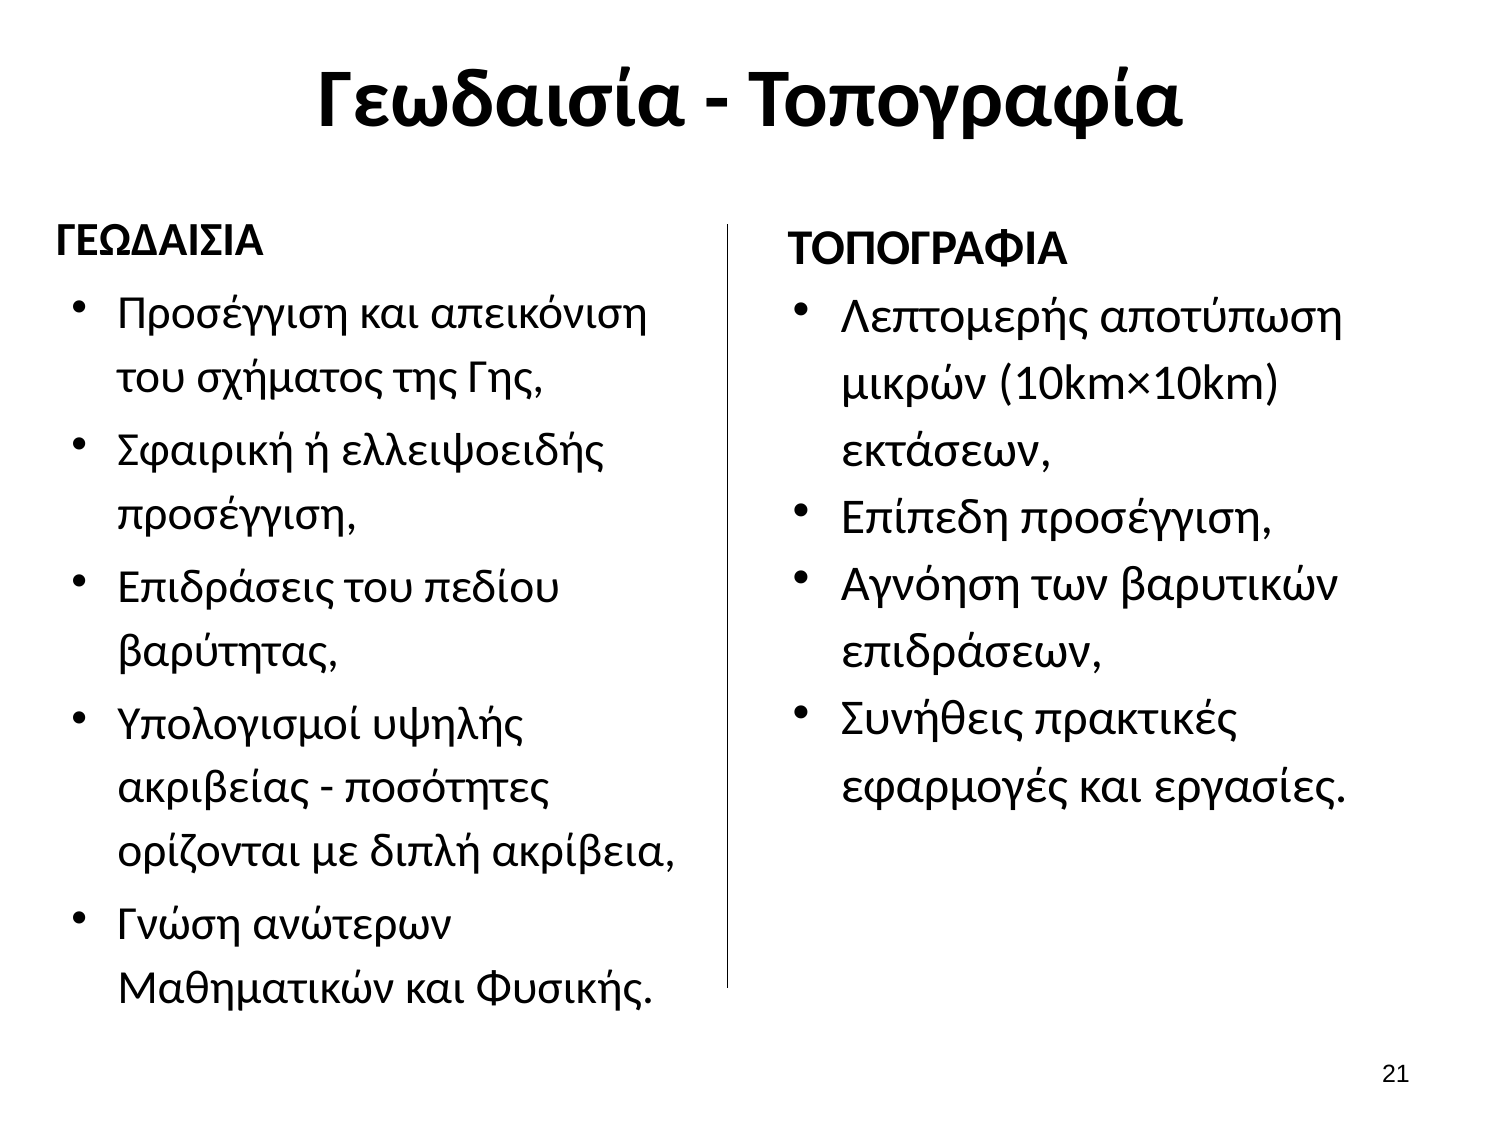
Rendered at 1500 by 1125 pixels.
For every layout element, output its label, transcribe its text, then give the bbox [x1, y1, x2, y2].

slide_number 20 [1074, 1042, 1425, 1103]
text_box ΤΟΠΟΓΡΑΦΙΑ Λεπτομερής αποτύπωση μικρών (10km×10km) εκτάσεων, Επίπεδη προσέγγιση, Αγνόηση των βαρυτικών επιδράσεων, Συνήθεις πρακτικές εφαρμογές και εργασίες. [761, 200, 1399, 887]
title Γεωδαισία - Τοπογραφία [76, 19, 1427, 169]
list ΓΕΩΔΑΙΣΙΑ Προσέγγιση και απεικόνιση του σχήματος της Γης, Σφαιρική ή ελλειψοειδής προσέγγιση, Επιδράσεις του πεδίου βαρύτητας, Υπολογισμοί υψηλής ακριβείας - ποσότητες ορίζονται με διπλή ακρίβεια, Γνώση ανώτερων Μαθηματικών και Φυσικής. [41, 200, 729, 1028]
